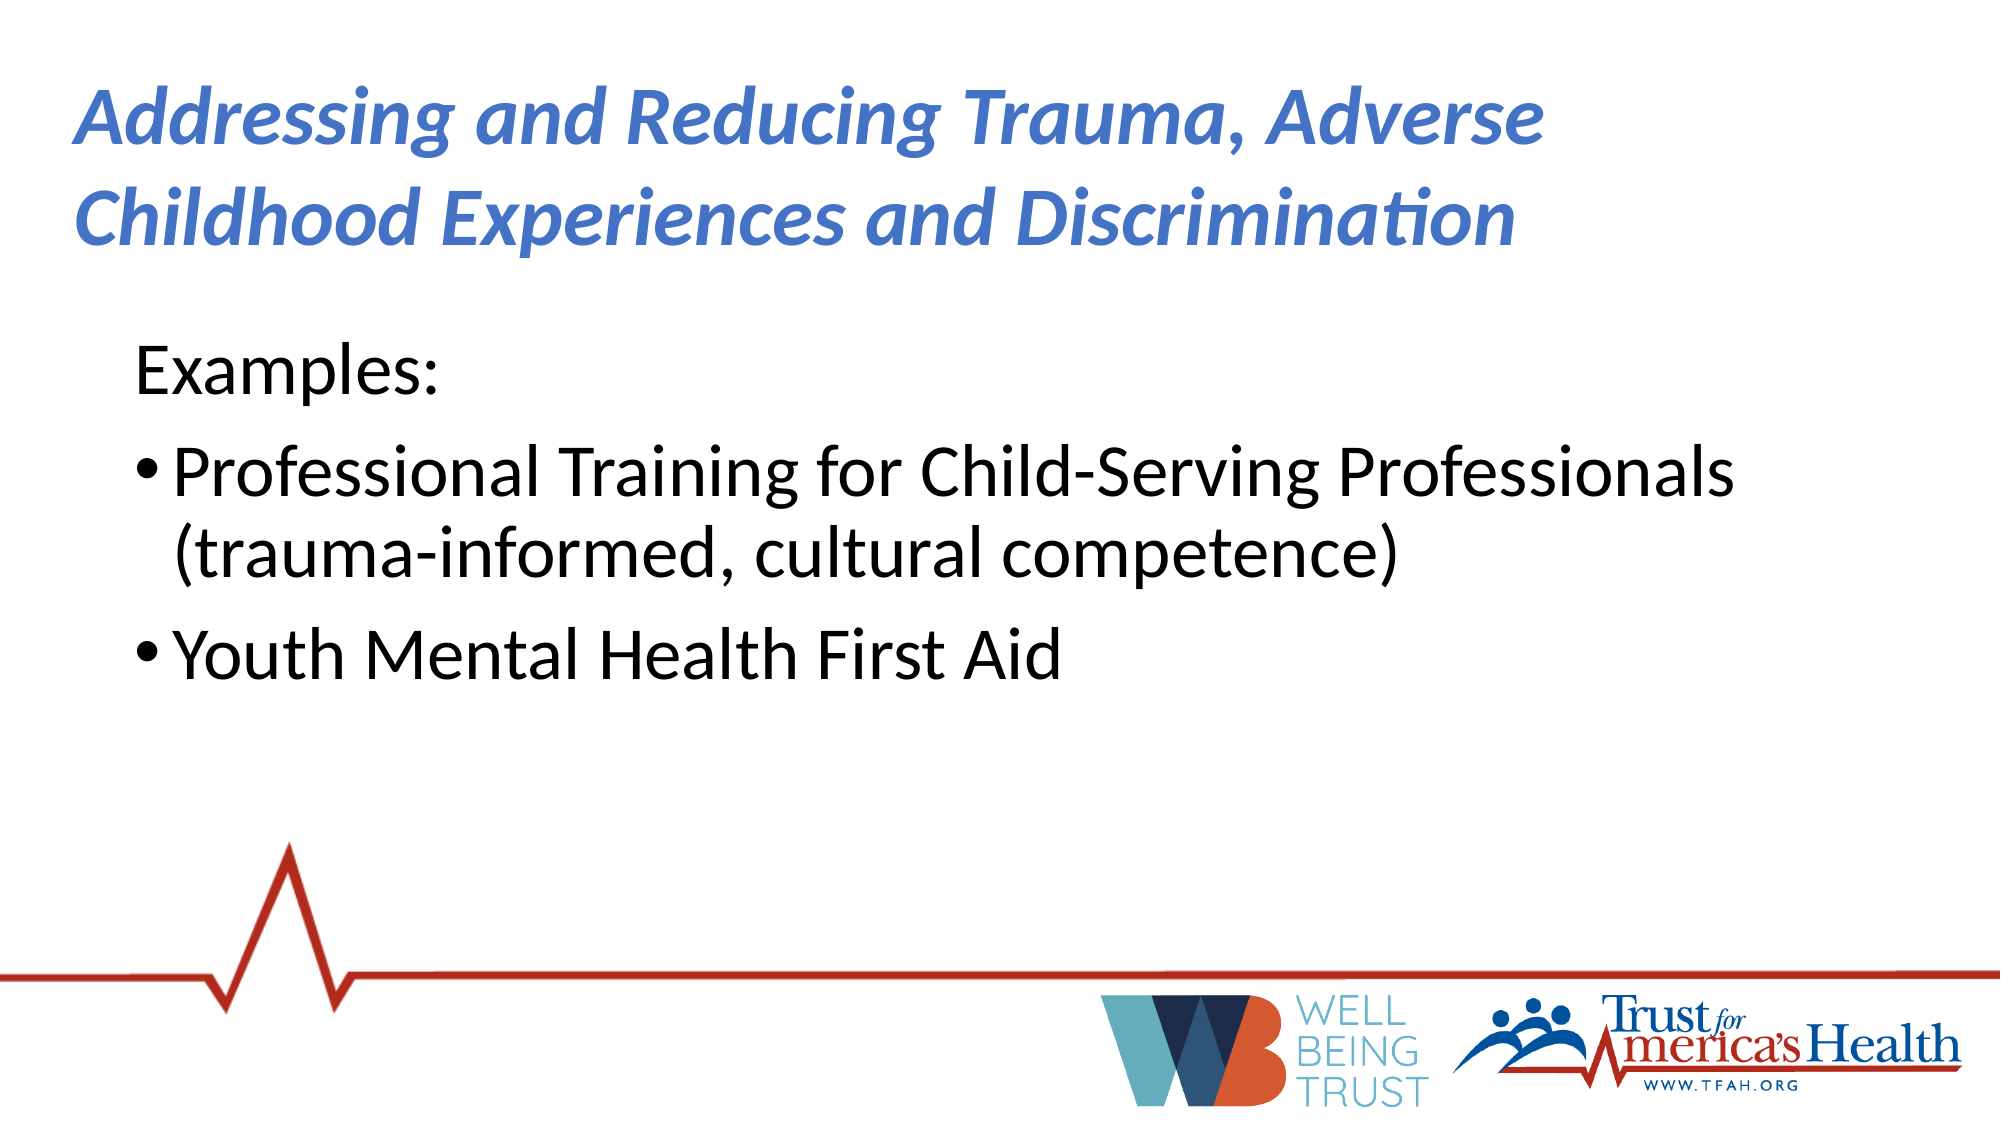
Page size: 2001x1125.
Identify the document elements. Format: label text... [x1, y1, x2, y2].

text_box Addressing and Reducing Trauma, Adverse Childhood Experiences and Discrimination [59, 54, 1570, 269]
list Examples: Professional Training for Child-Serving Professionals (trauma-informed, cultural competence) Youth Mental Health First Aid [119, 322, 1789, 840]
picture [0, 840, 2000, 1112]
